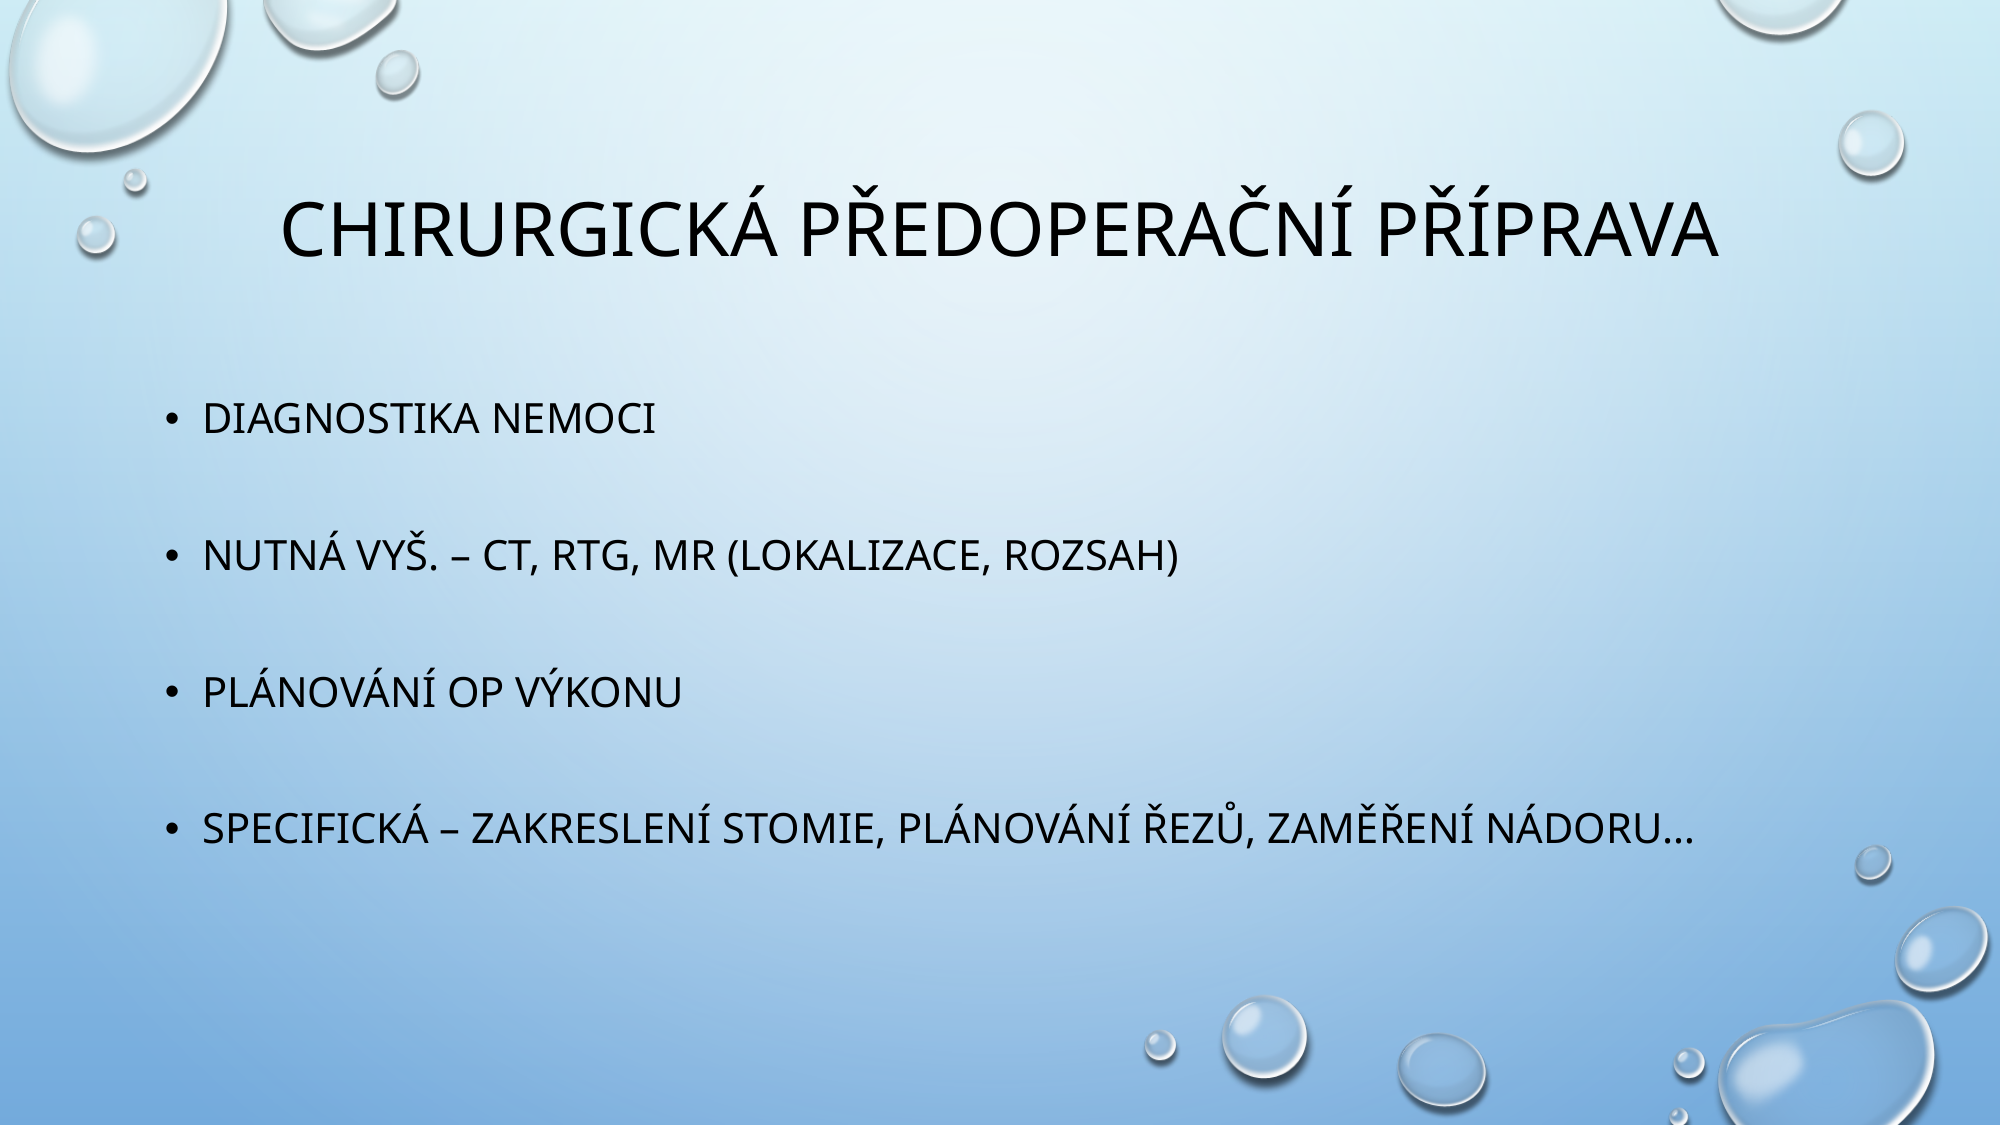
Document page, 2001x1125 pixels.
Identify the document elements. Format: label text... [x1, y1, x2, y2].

picture [0, 0, 2000, 1125]
title chirurgická předoperační příprava [149, 101, 1851, 364]
list diagnostika nemoci nutná vyš. – CT, RTg, MR (lokalizace, rozsah) plánování op výkonu specifická – zakreslení stomie, plánování řezů, zaměření nádoru… [149, 388, 1850, 950]
